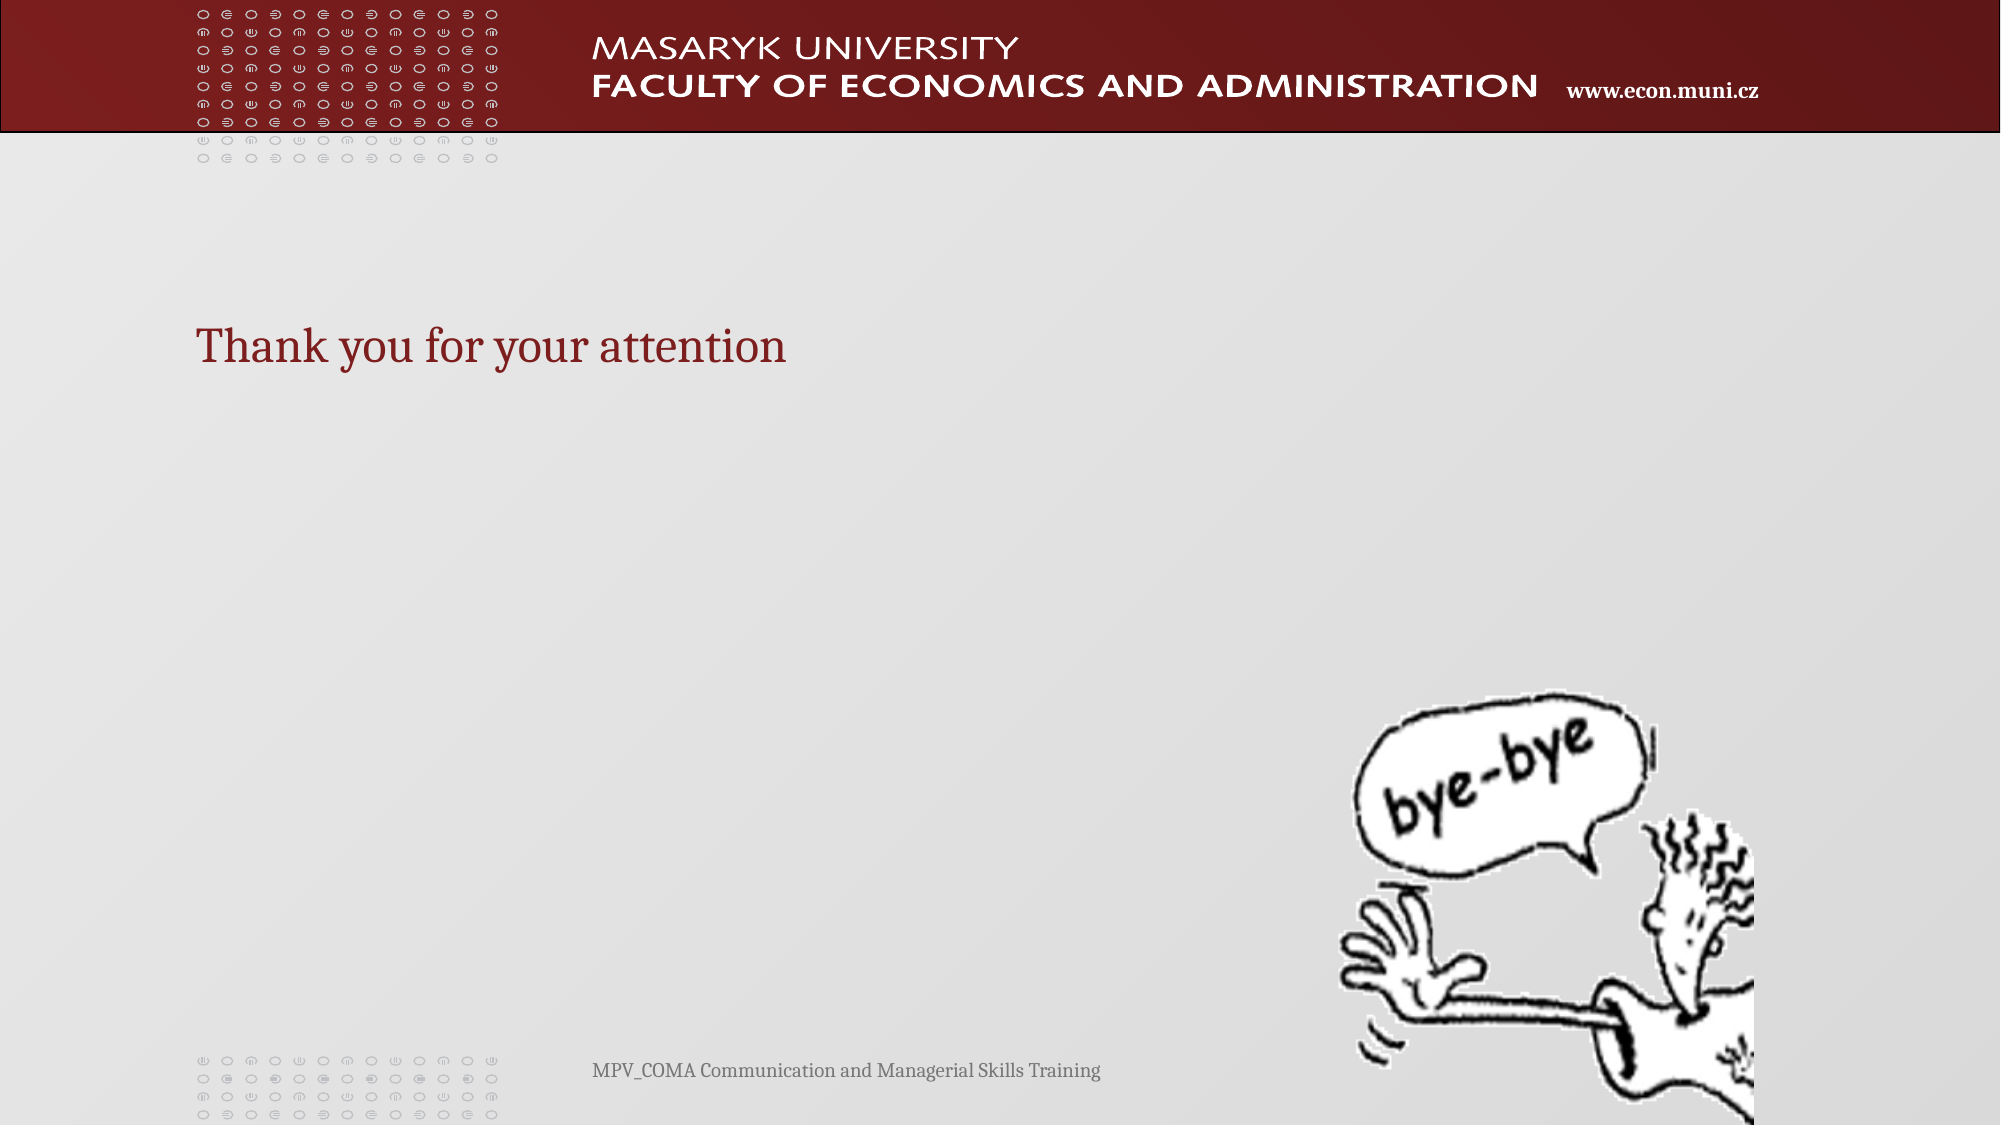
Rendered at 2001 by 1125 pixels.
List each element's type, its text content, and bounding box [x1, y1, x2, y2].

picture [1330, 651, 1754, 1125]
text_box Thank you for your attention [195, 312, 1896, 395]
text_box MPV_COMA Communication and Managerial Skills Training [592, 1056, 1325, 1100]
